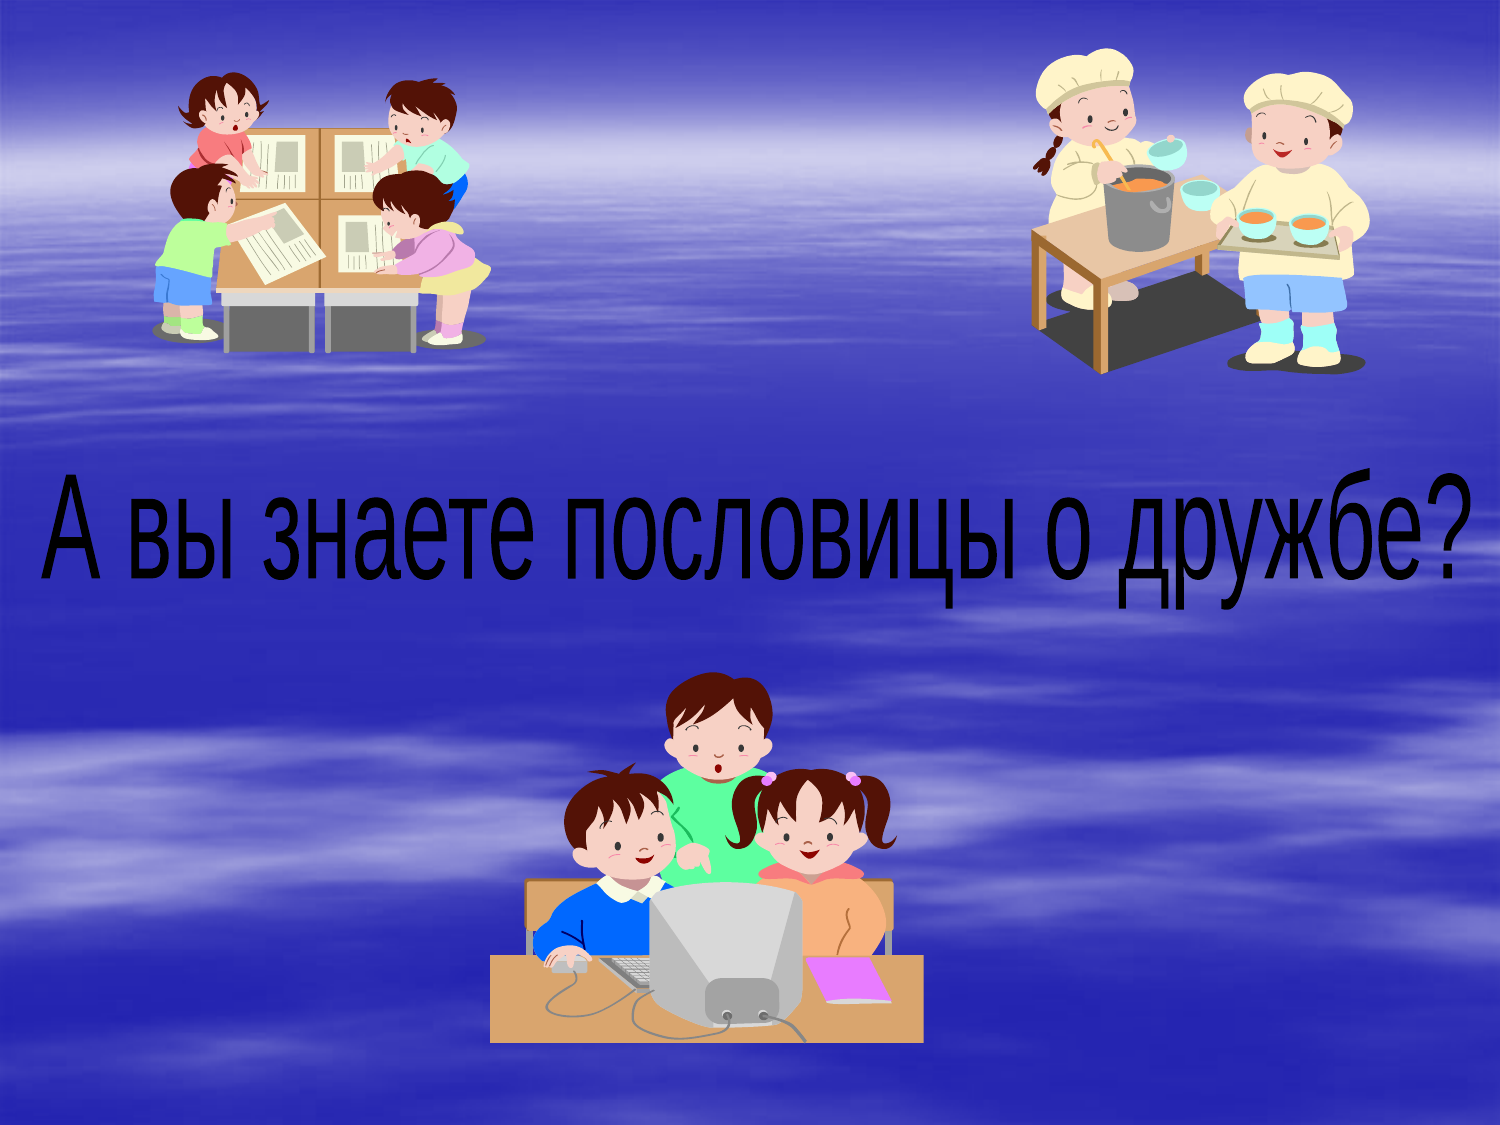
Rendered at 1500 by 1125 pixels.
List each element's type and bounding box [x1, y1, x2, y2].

picture [489, 668, 924, 1044]
picture [1031, 46, 1372, 376]
picture [152, 70, 493, 354]
